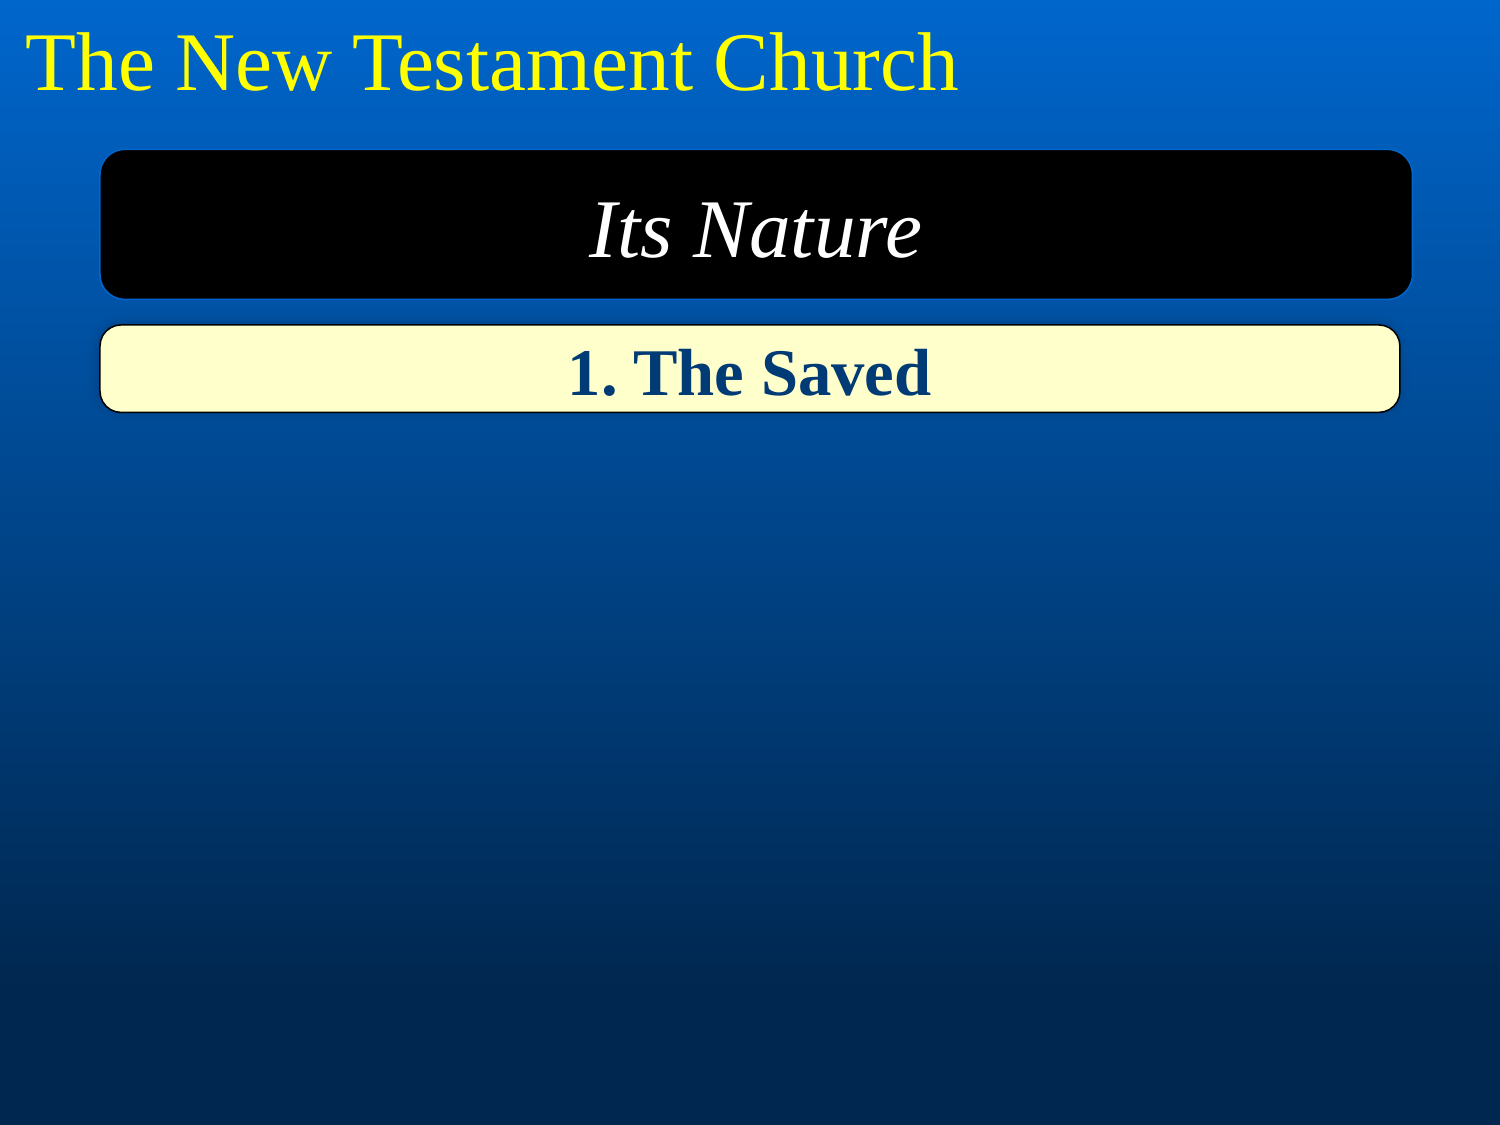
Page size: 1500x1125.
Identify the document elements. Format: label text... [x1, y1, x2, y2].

text_box Its Nature [99, 149, 1413, 300]
text_box 1. The Saved [99, 324, 1400, 413]
text_box The New Testament Church [10, 0, 976, 115]
